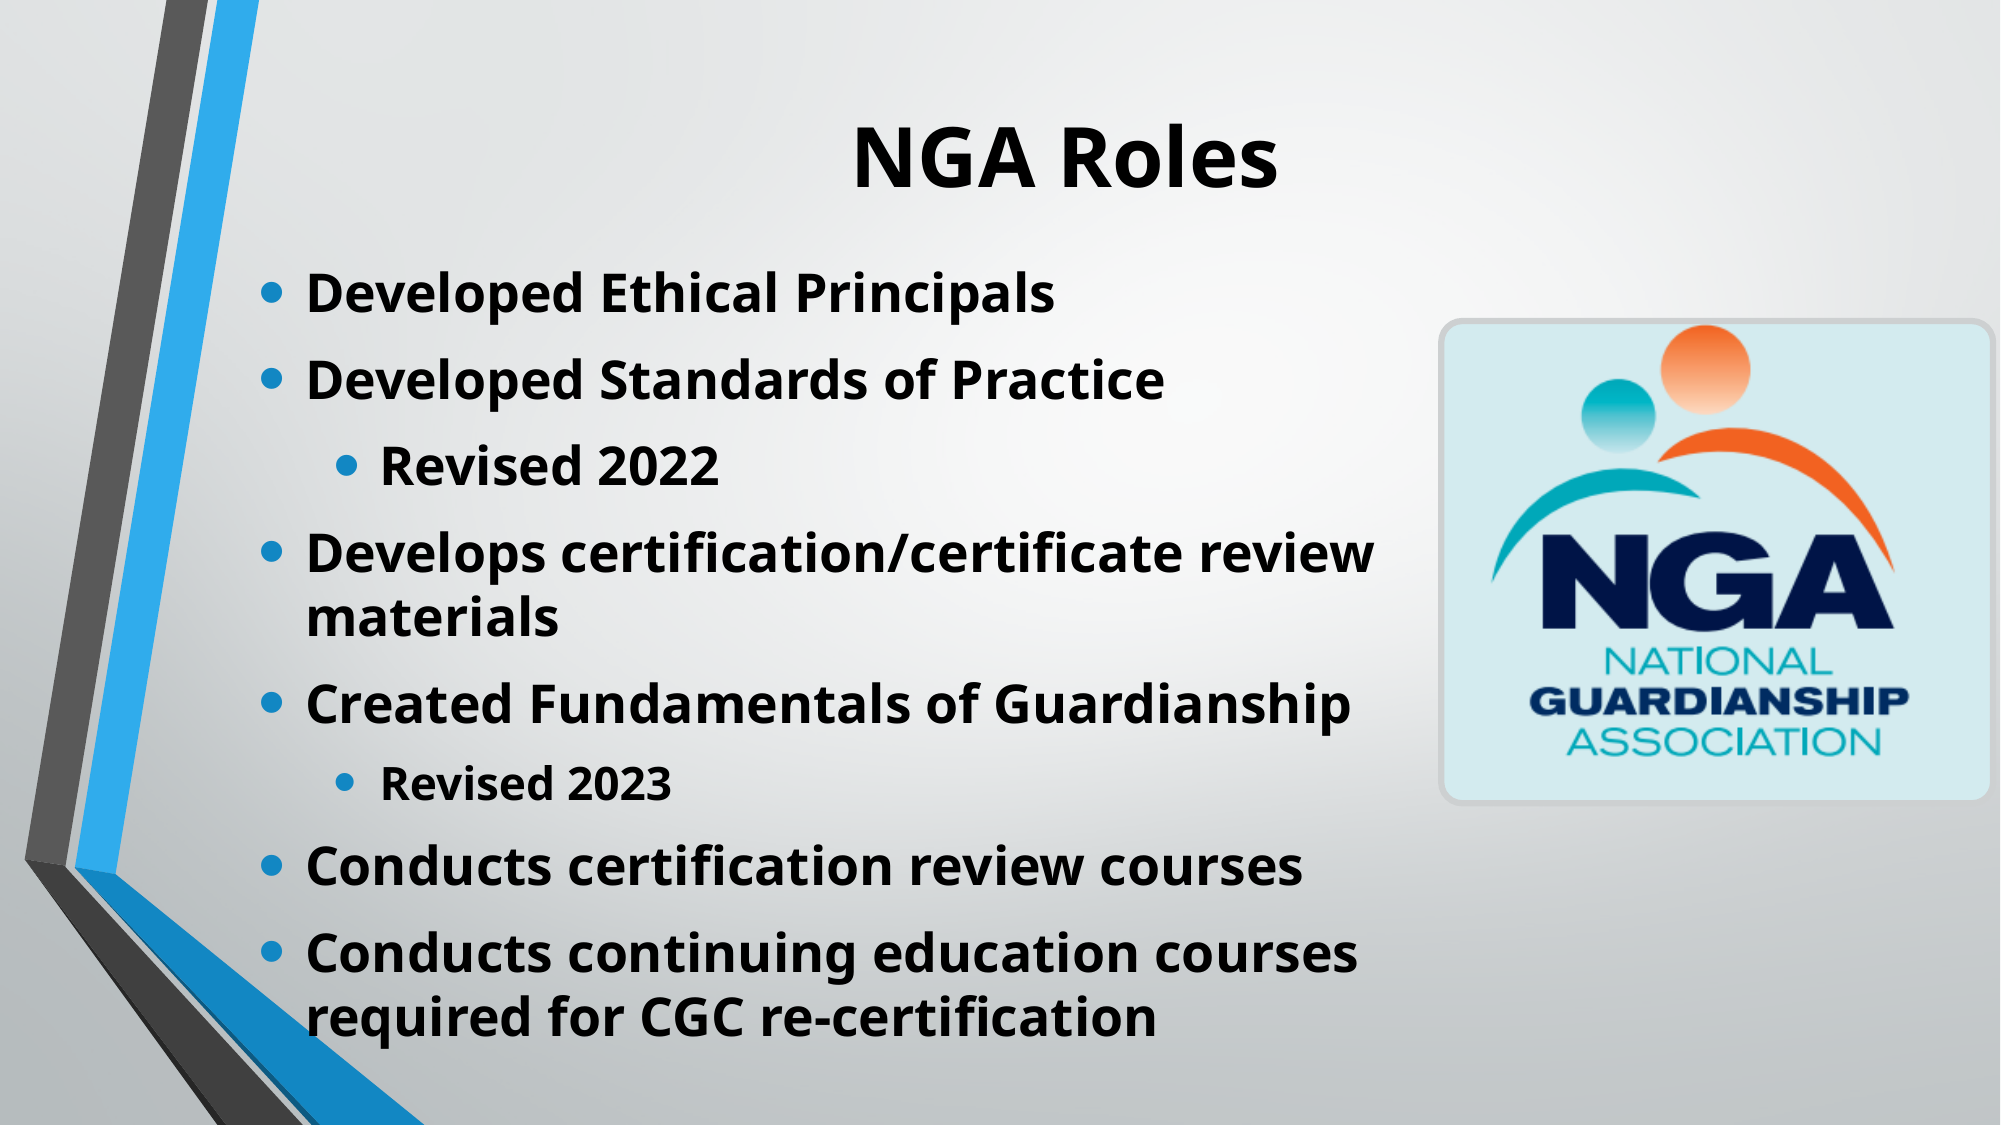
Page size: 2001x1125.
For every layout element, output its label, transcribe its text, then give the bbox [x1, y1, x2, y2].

list Developed Ethical Principals Developed Standards of Practice Revised 2022 Develops certification/certificate review materials Created Fundamentals of Guardianship Revised 2023 Conducts certification review courses Conducts continuing education courses required for CGC re-certification [243, 251, 1442, 1068]
title NGA Roles [243, 57, 1887, 252]
picture [1440, 320, 1994, 804]
